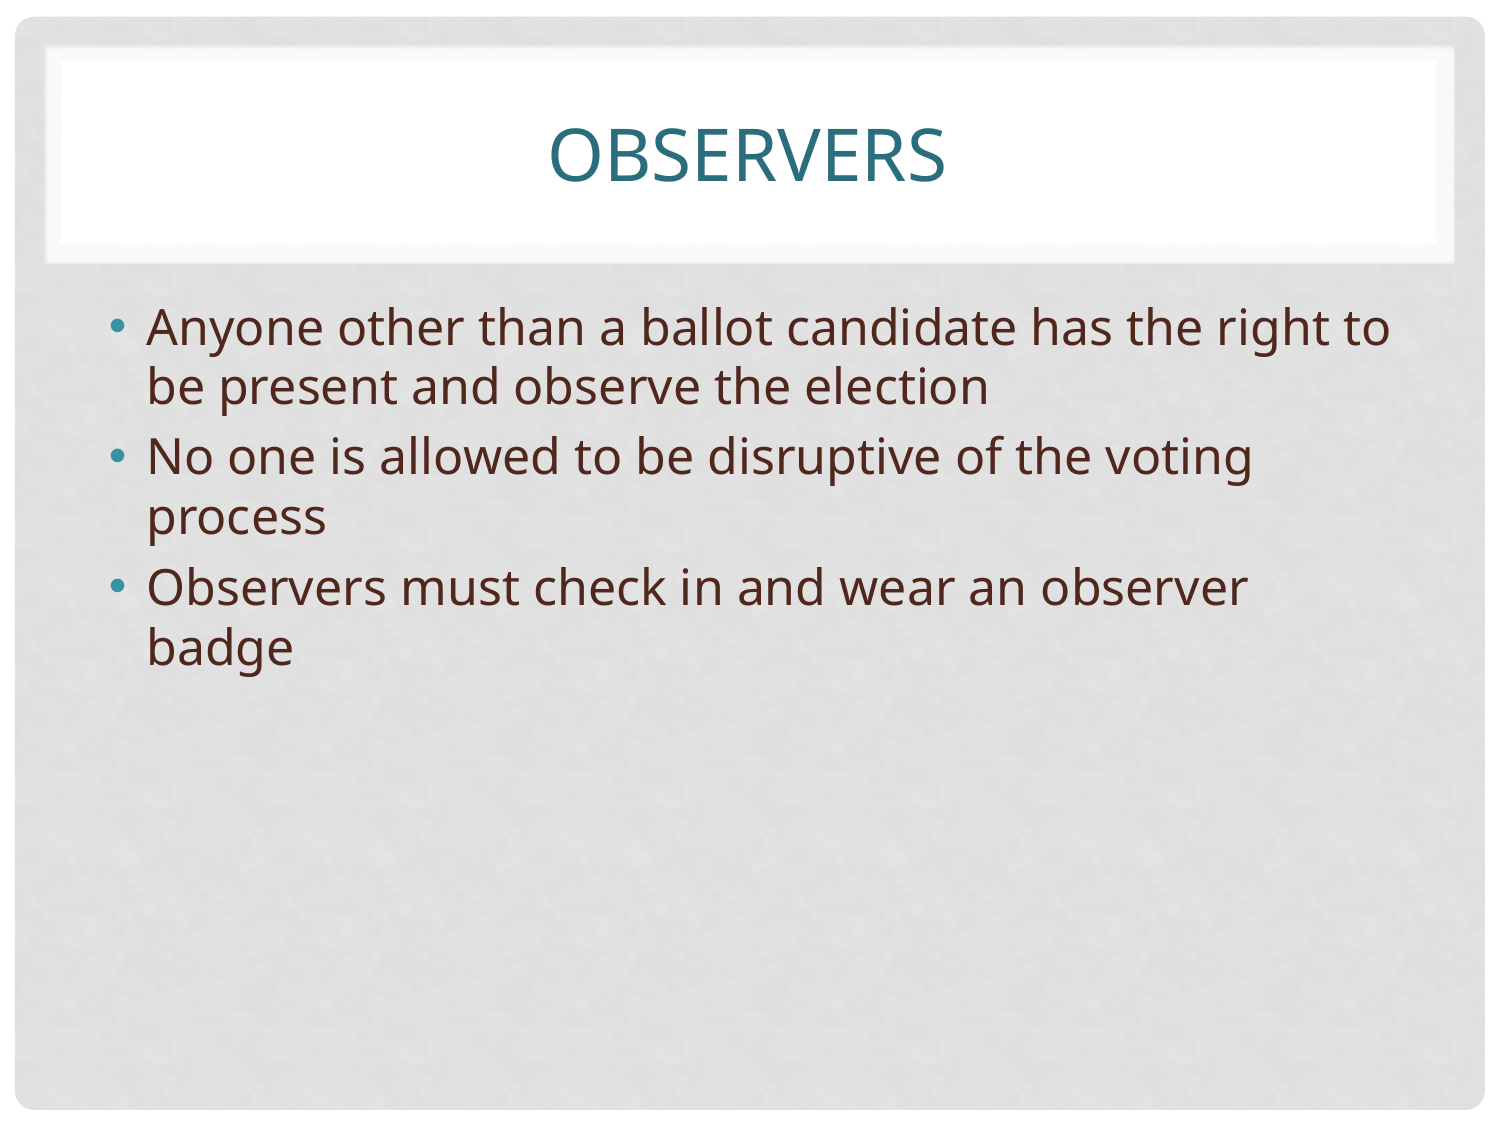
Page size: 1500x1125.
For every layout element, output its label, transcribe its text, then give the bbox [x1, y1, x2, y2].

title observers [69, 66, 1425, 238]
list Anyone other than a ballot candidate has the right to be present and observe the election No one is allowed to be disruptive of the voting process Observers must check in and wear an observer badge [75, 287, 1425, 1005]
